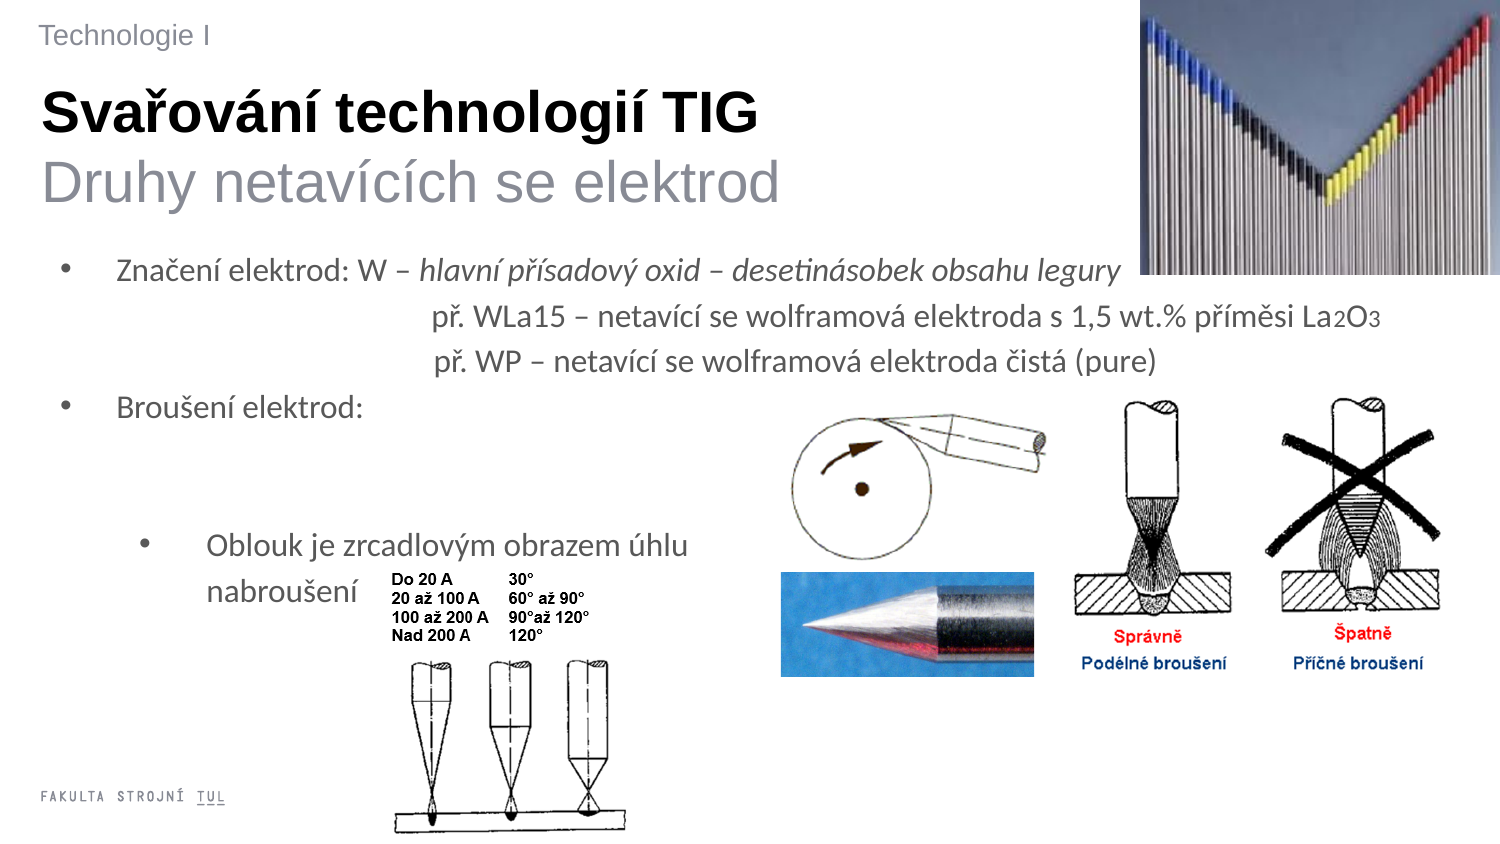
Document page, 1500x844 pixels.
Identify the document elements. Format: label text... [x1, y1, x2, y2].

picture [384, 564, 633, 840]
list Technologie I [18, 15, 1140, 76]
picture [729, 376, 1453, 682]
text_box Svařování technologií TIG Druhy netavících se elektrod [41, 58, 1140, 148]
picture [1140, 0, 1500, 275]
list Značení elektrod: W – hlavní přísadový oxid – desetinásobek obsahu legury př. WLa15 – netavící se wolframová elektroda s 1,5 wt.% příměsi La2O3 př. WP – netavící se wolframová elektroda čistá (pure) Broušení elektrod: Oblouk je zrcadlovým obrazem úhlu nabroušení [40, 226, 1486, 476]
